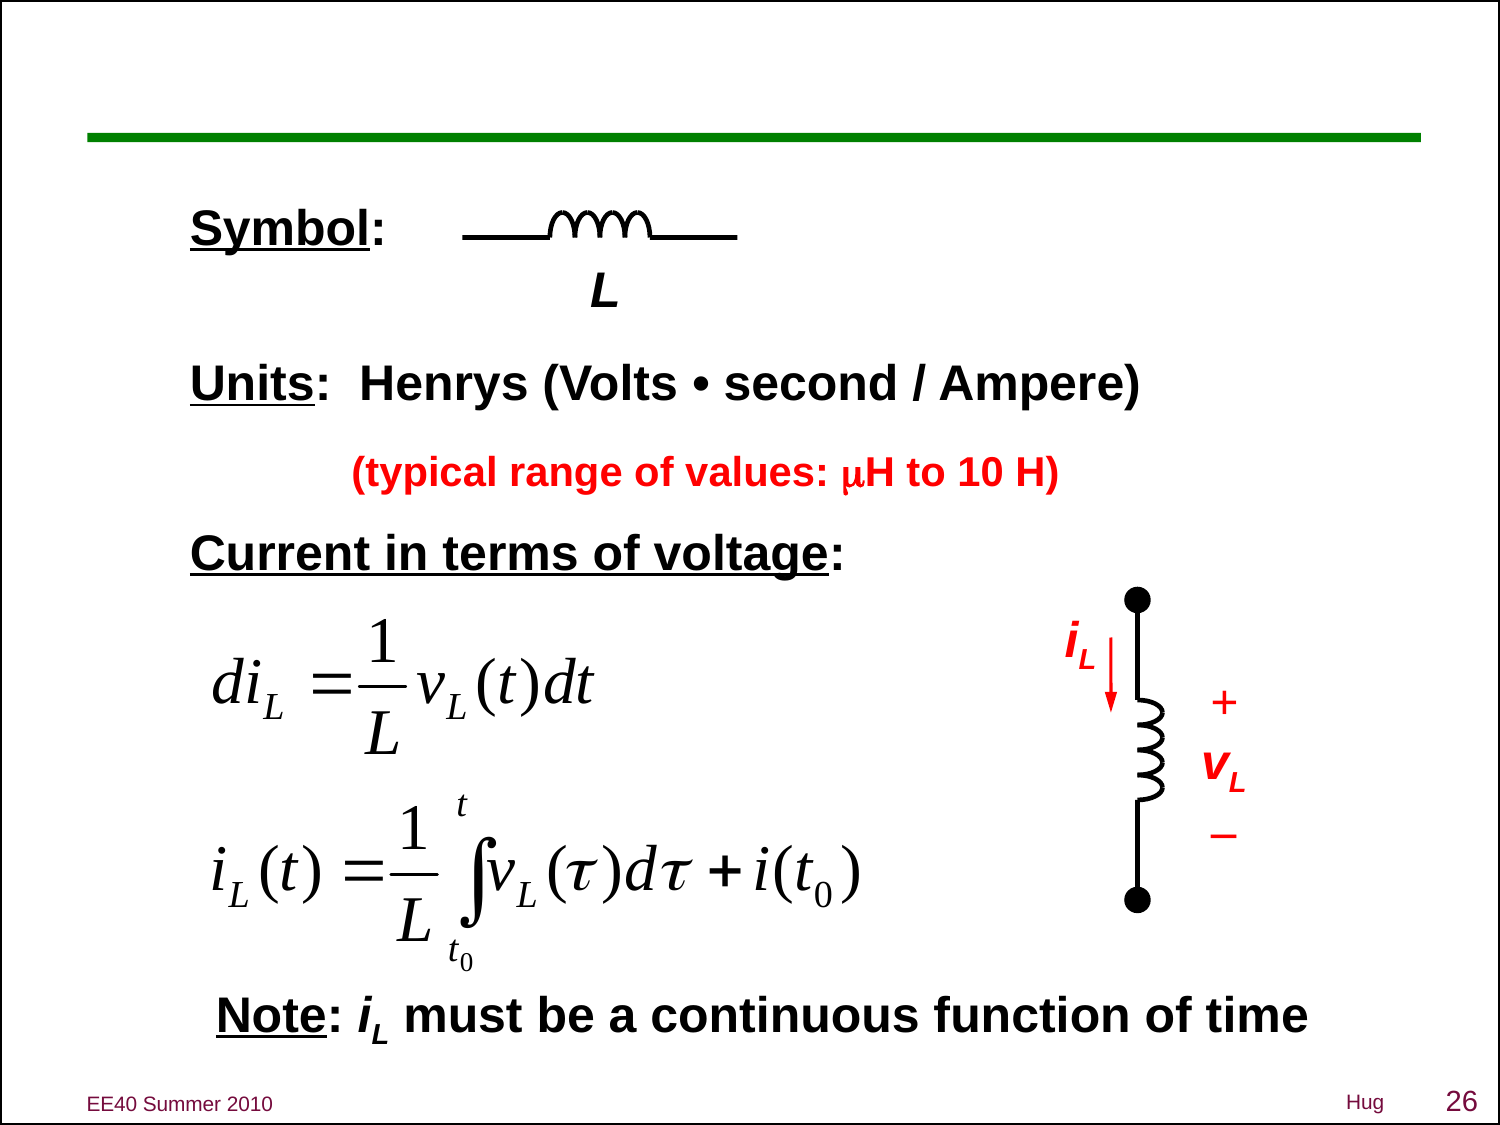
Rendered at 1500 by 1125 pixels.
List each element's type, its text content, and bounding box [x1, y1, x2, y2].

text_box Symbol: Units: Henrys (Volts • second / Ampere) Current in terms of voltage: [174, 187, 1400, 589]
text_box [201, 600, 872, 988]
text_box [1012, 737, 1288, 763]
text_box + vL – [1186, 771, 1262, 866]
text_box [1104, 683, 1118, 713]
text_box + vL – [1186, 662, 1262, 735]
text_box iL [1049, 599, 1112, 683]
text_box Note: iL must be a continuous function of time [201, 974, 1325, 1058]
text_box [1125, 887, 1150, 913]
text_box (typical range of values: mH to 10 H) [336, 437, 1075, 503]
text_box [462, 212, 738, 238]
text_box [1125, 587, 1150, 613]
text_box L [575, 249, 636, 325]
